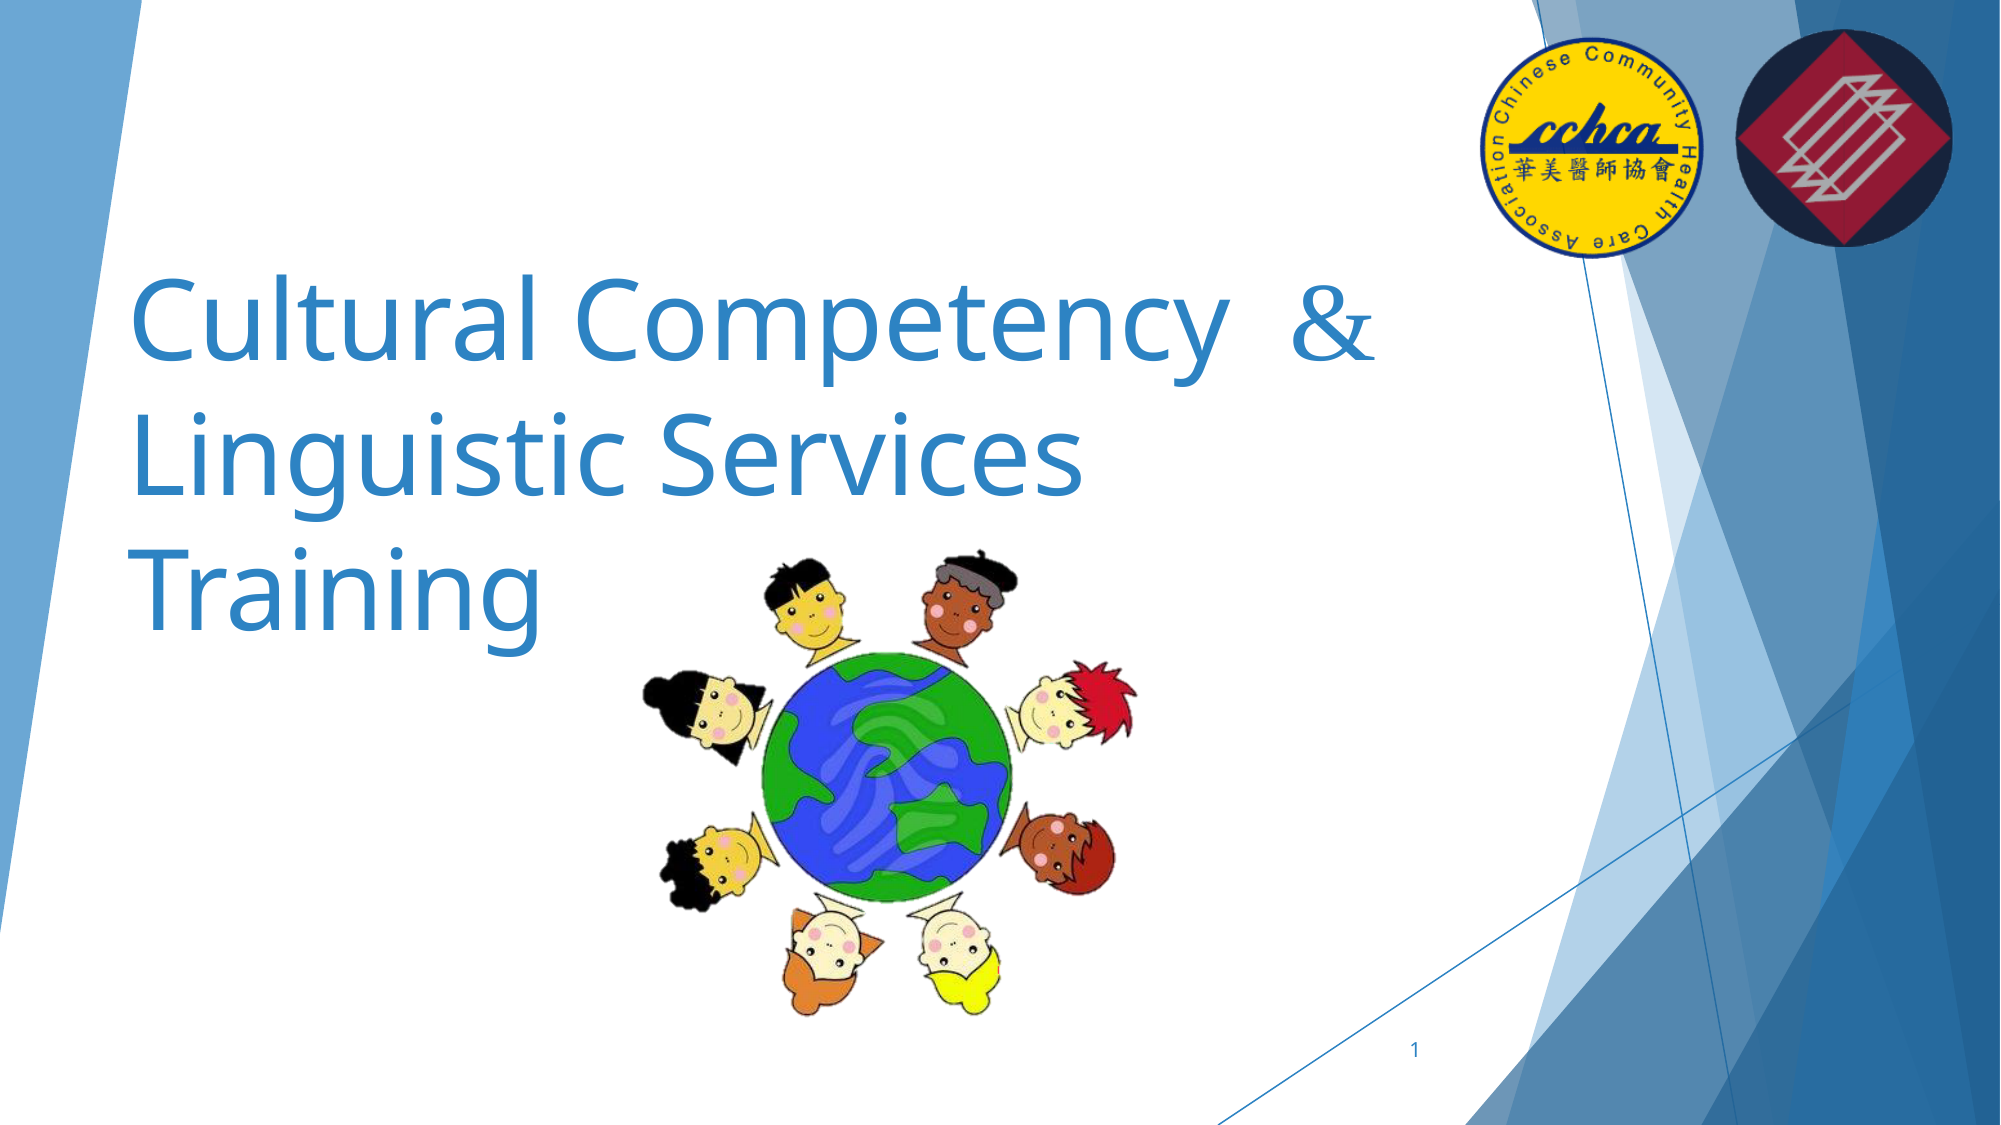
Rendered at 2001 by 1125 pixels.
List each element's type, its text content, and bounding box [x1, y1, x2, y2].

picture [632, 520, 1149, 1037]
title Cultural Competency & Linguistic Services Training [125, 246, 1211, 654]
picture [1734, 29, 1963, 247]
picture [1472, 31, 1711, 265]
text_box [1216, 0, 2000, 1125]
text_box [0, 0, 142, 934]
